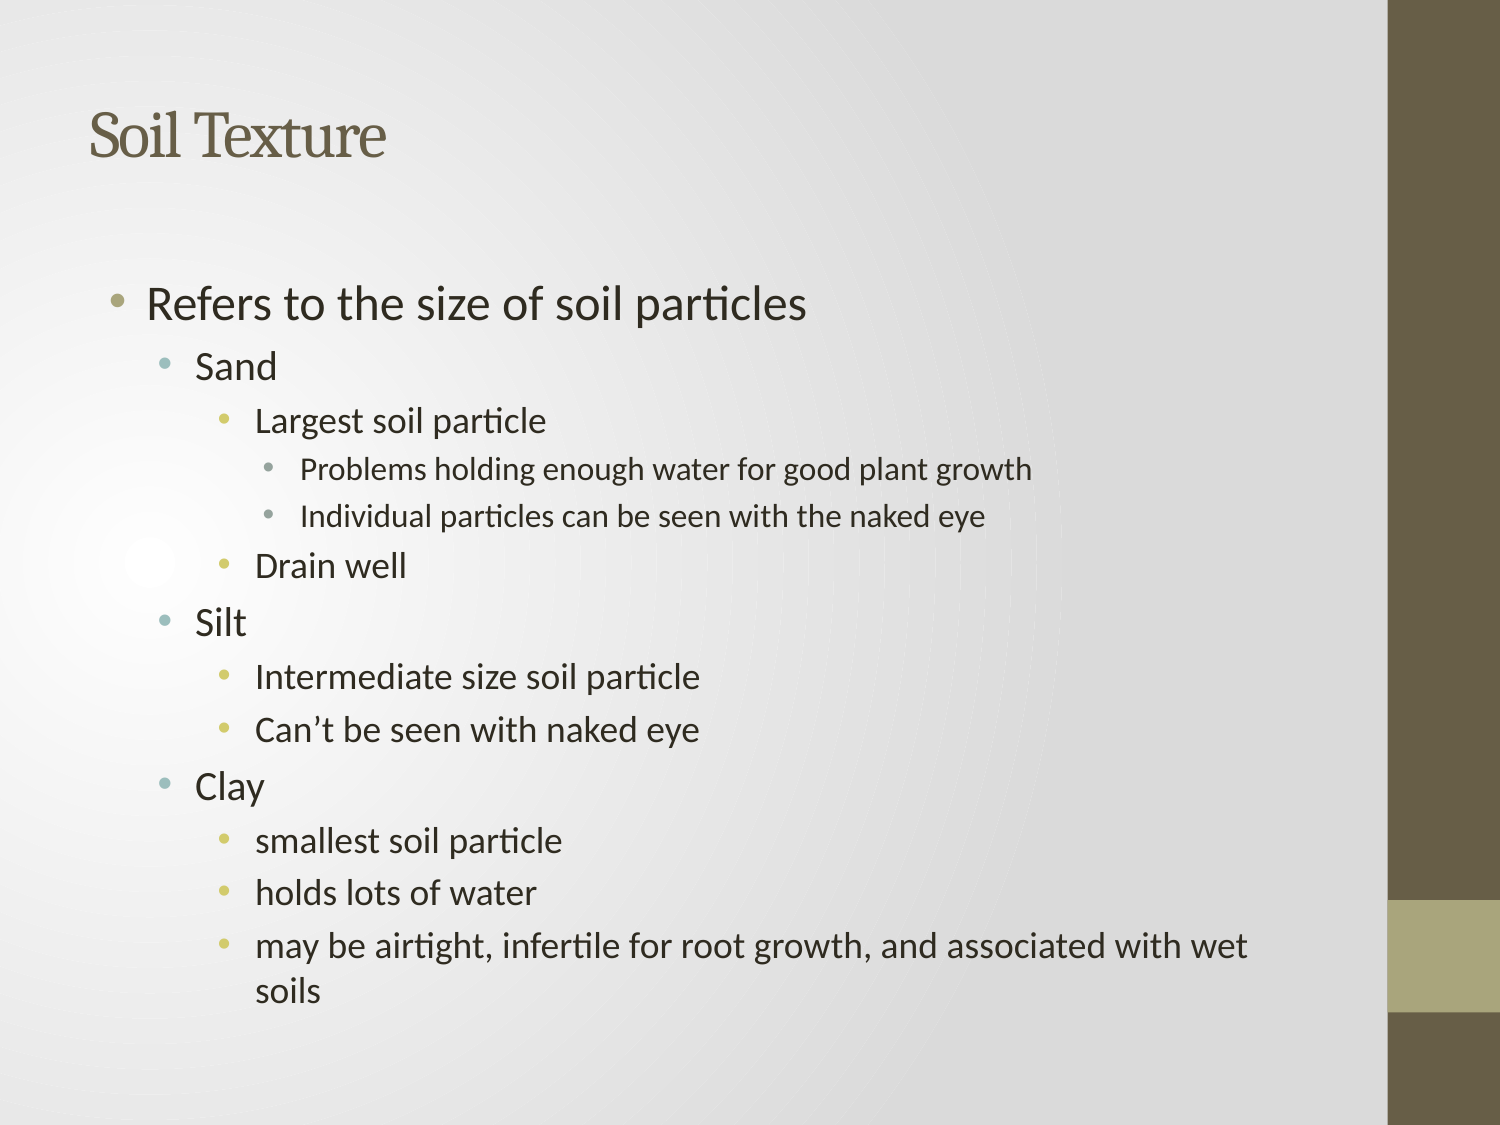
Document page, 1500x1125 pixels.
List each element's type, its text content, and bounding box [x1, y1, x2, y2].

list Refers to the size of soil particles Sand Largest soil particle Problems holding enough water for good plant growth Individual particles can be seen with the naked eye Drain well Silt Intermediate size soil particle Can’t be seen with naked eye Clay smallest soil particle holds lots of water may be airtight, infertile for root growth, and associated with wet soils [75, 262, 1325, 1050]
title Soil Texture [75, 37, 1325, 225]
